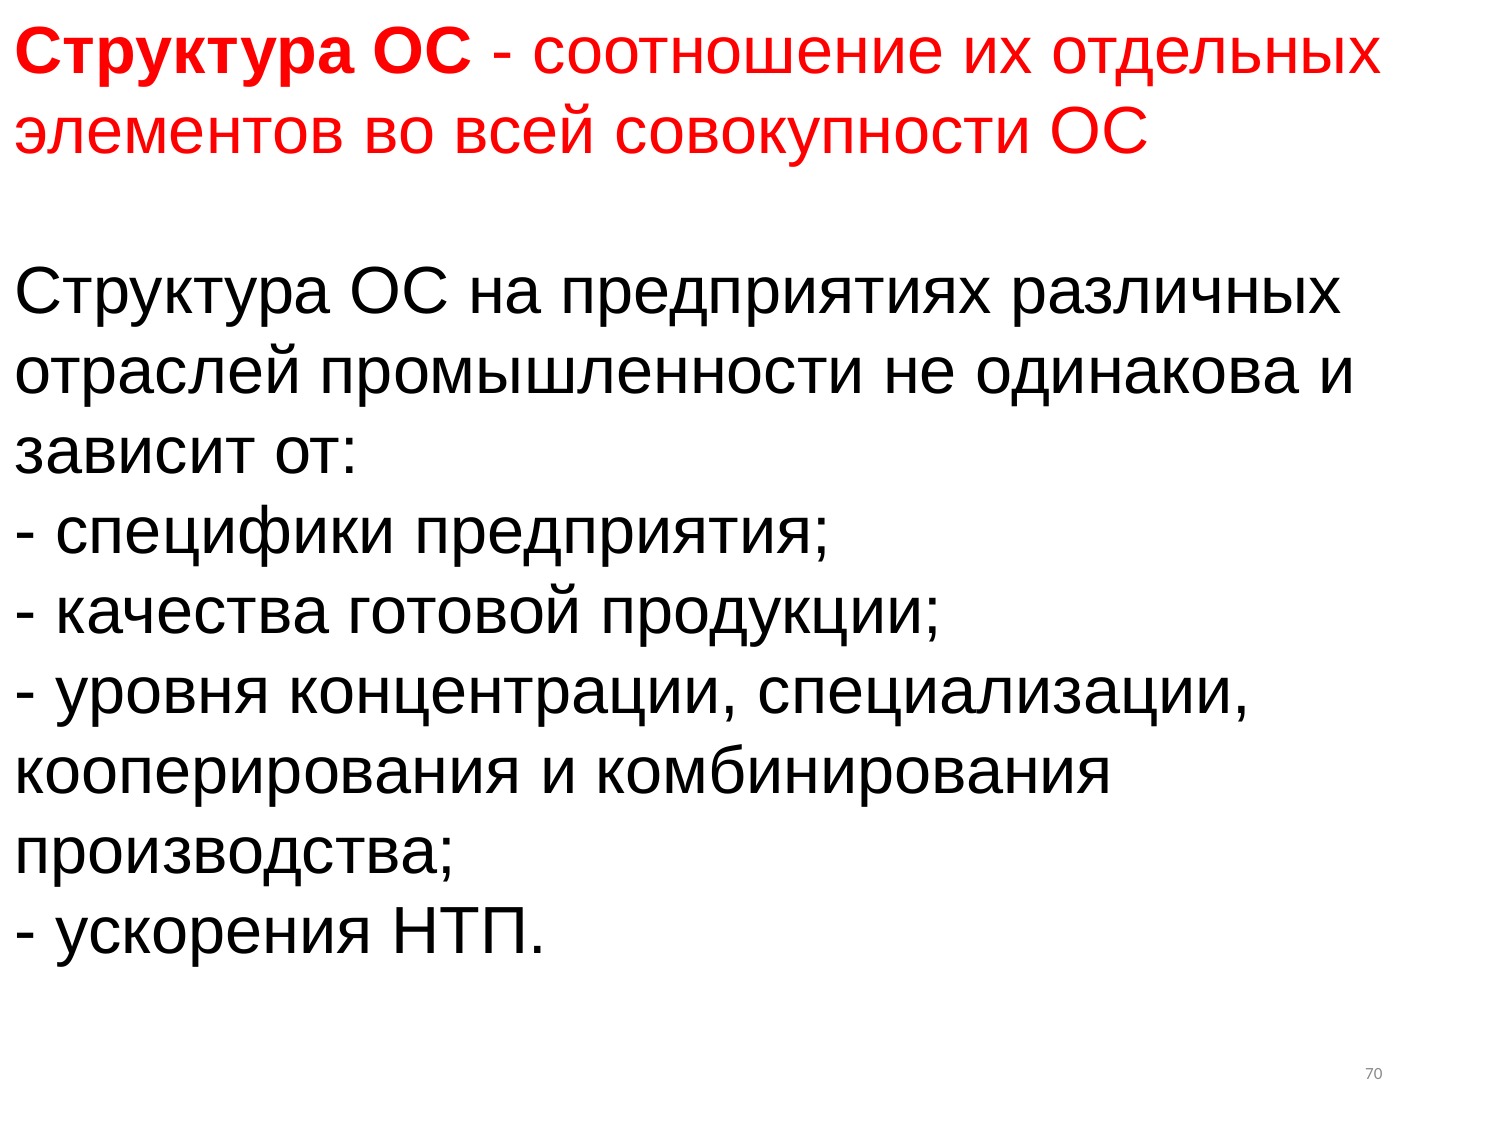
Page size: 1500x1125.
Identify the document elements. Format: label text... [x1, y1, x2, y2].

slide_number 70 [1060, 1042, 1398, 1103]
text_box Структура ОС - соотношение их отдельных элементов во всей совокупности ОС Структура ОС на предприятиях различных отраслей промышленности не одинакова и зависит от: - специфики предприятия; - качества готовой продукции; - уровня концентрации, специализации, кооперирования и комбинирования производства; - ускорения НТП. [0, 0, 1471, 975]
